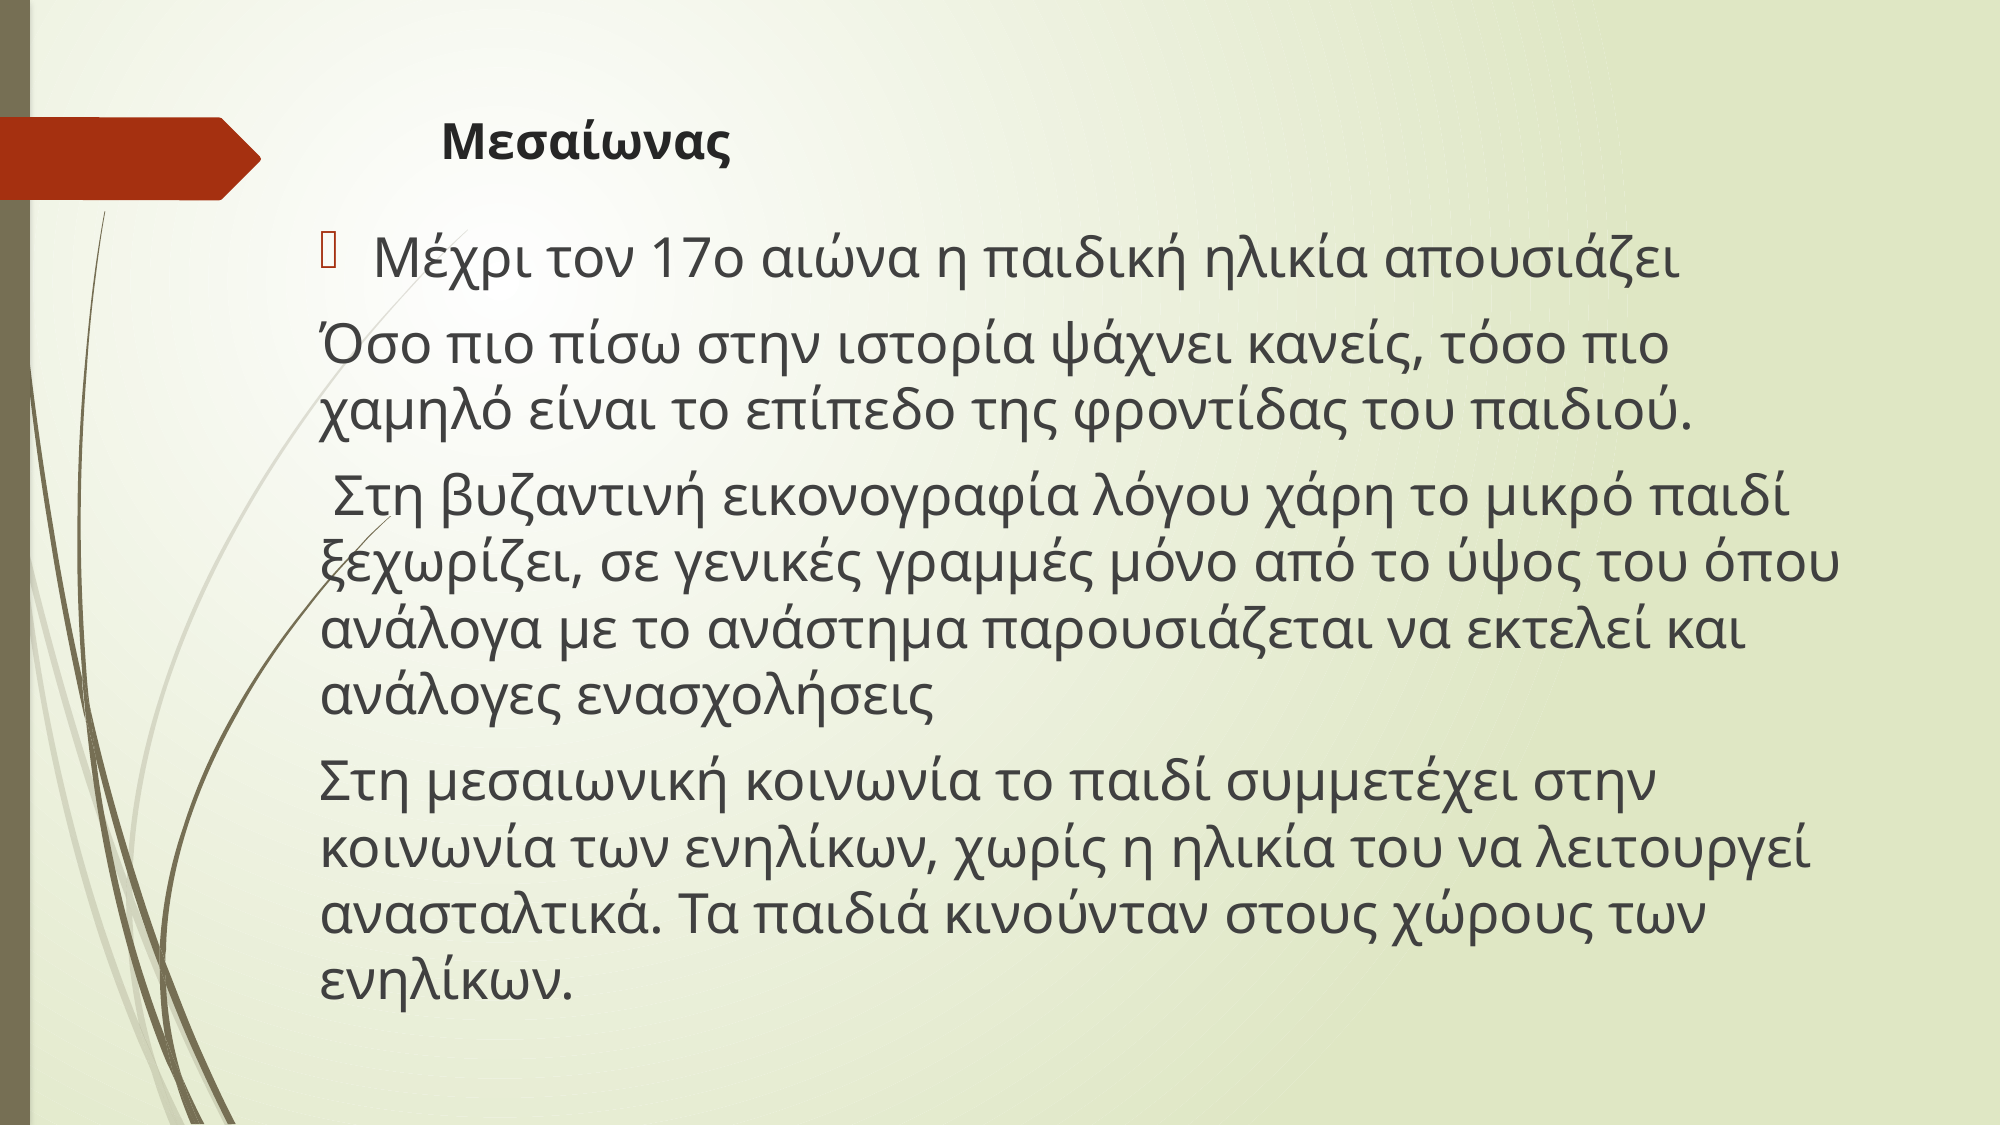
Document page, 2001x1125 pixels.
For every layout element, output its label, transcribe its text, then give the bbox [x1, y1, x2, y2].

title Μεσαίωνας [425, 102, 1888, 198]
list Μέχρι τον 17ο αιώνα η παιδική ηλικία απουσιάζει Όσο πιο πίσω στην ιστορία ψάχνει κανείς, τόσο πιο χαμηλό είναι το επίπεδο της φροντίδας του παιδιού. Στη βυζαντινή εικονογραφία λόγου χάρη το μικρό παιδί ξεχωρίζει, σε γενικές γραμμές μόνο από το ύψος του όπου ανάλογα με το ανάστημα παρουσιάζεται να εκτελεί και ανάλογες ενασχολήσεις Στη μεσαιωνική κοινωνία το παιδί συμμετέχει στην κοινωνία των ενηλίκων, χωρίς η ηλικία του να λειτουργεί ανασταλτικά. Τα παιδιά κινούνταν στους χώρους των ενηλίκων. [304, 214, 1888, 1023]
